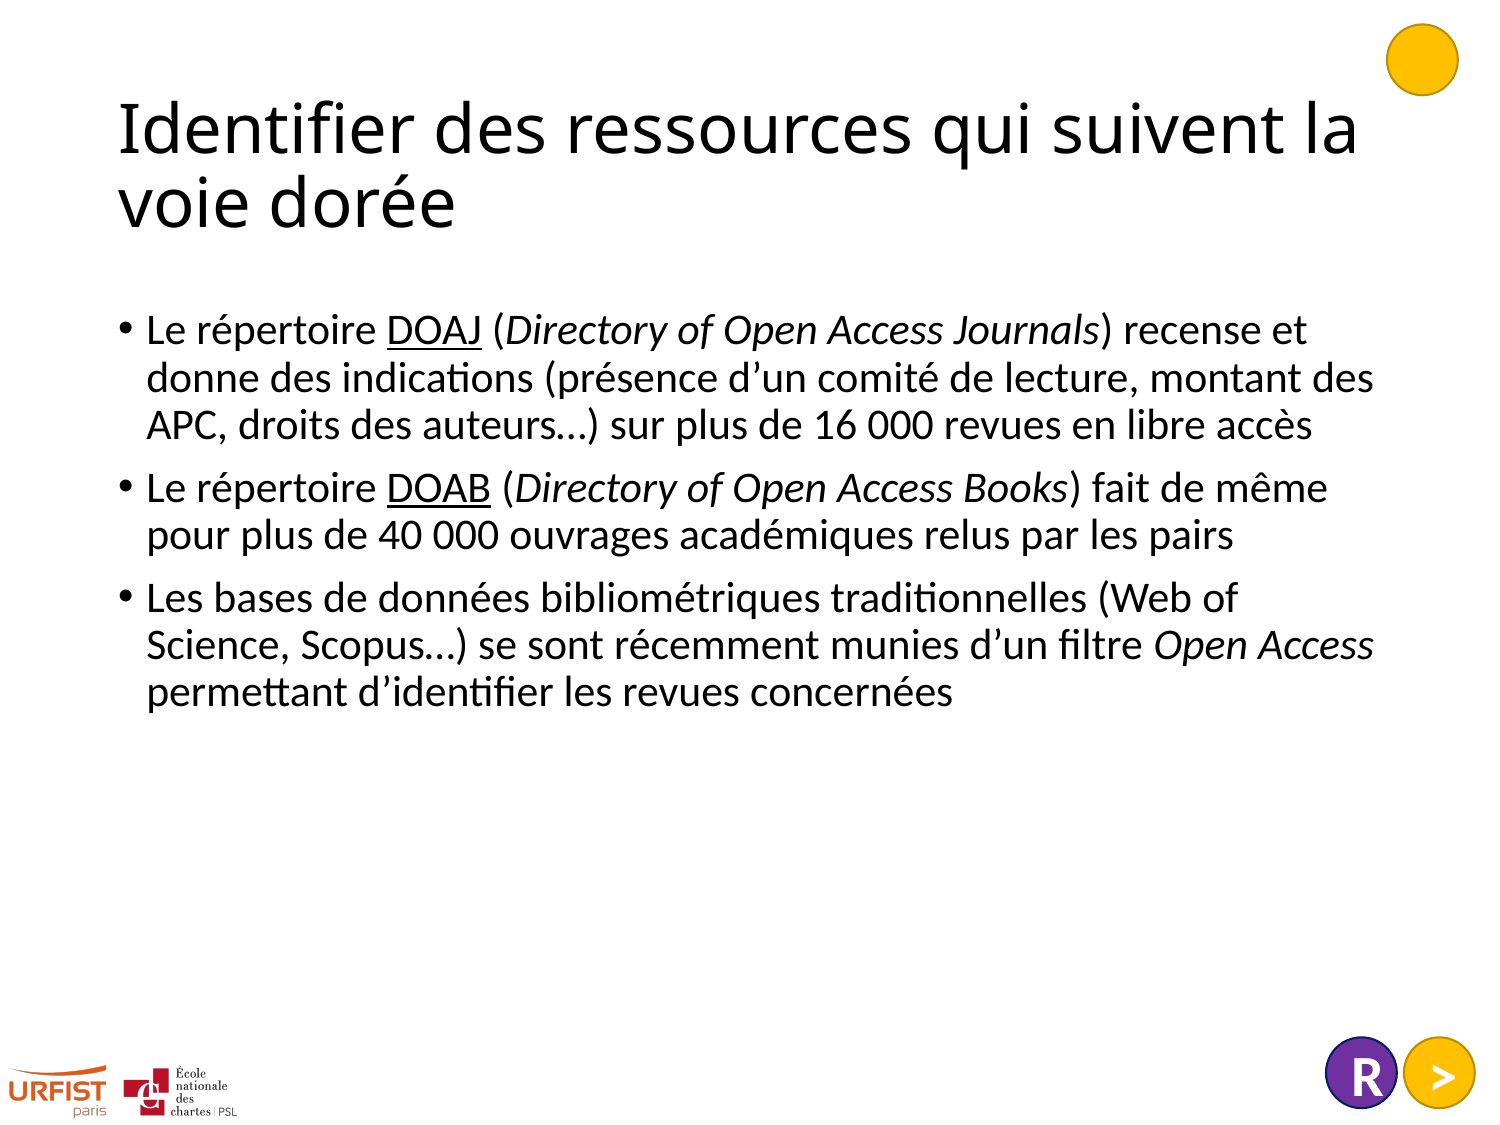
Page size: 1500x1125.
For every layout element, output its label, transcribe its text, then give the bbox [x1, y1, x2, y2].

picture [7, 1065, 239, 1121]
text_box R [1324, 1036, 1398, 1110]
text_box [1385, 23, 1459, 97]
list Le répertoire DOAJ (Directory of Open Access Journals) recense et donne des indications (présence d’un comité de lecture, montant des APC, droits des auteurs…) sur plus de 16 000 revues en libre accès Le répertoire DOAB (Directory of Open Access Books) fait de même pour plus de 40 000 ouvrages académiques relus par les pairs Les bases de données bibliométriques traditionnelles (Web of Science, Scopus…) se sont récemment munies d’un filtre Open Access permettant d’identifier les revues concernées [103, 299, 1397, 1014]
text_box > [1402, 1036, 1476, 1110]
title Identifier des ressources qui suivent la voie dorée [103, 59, 1397, 278]
